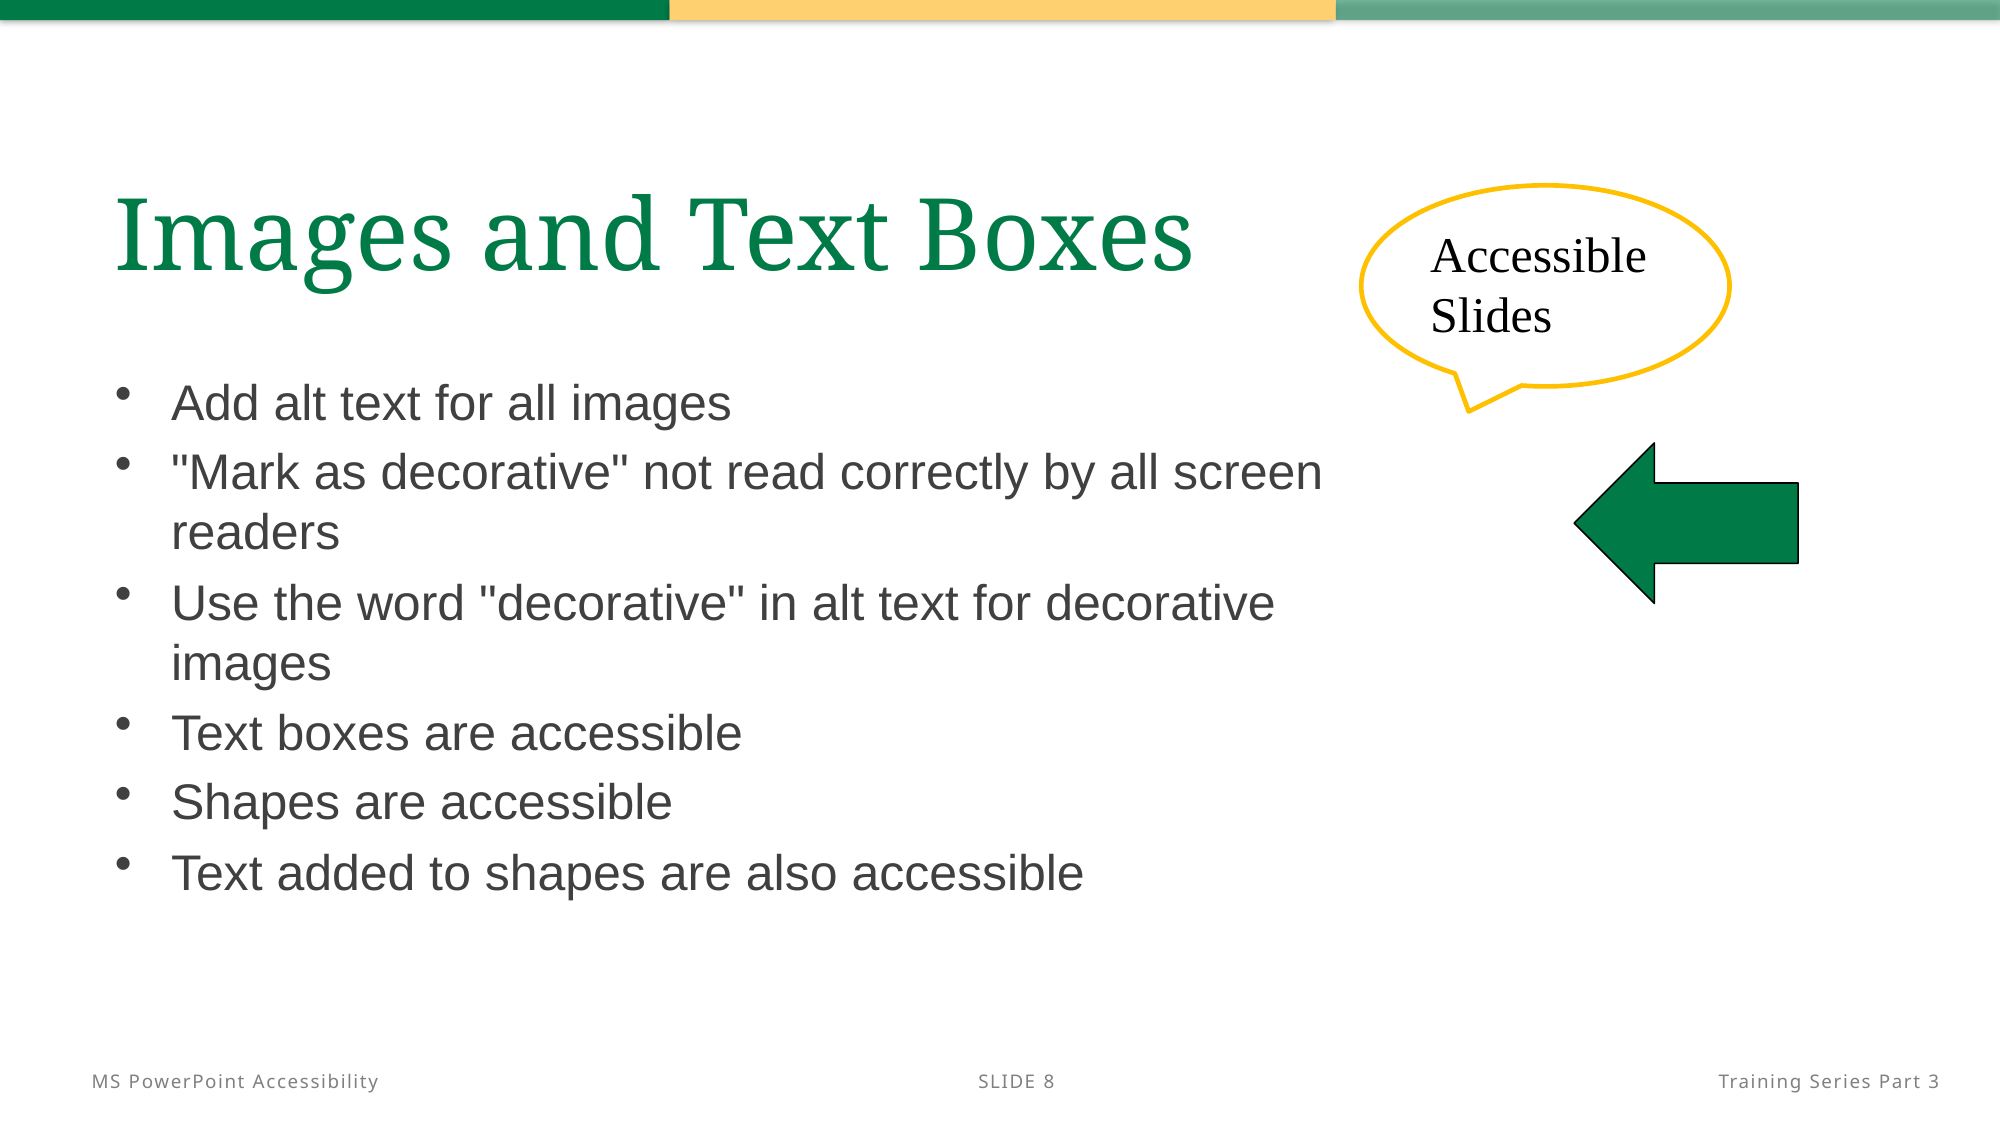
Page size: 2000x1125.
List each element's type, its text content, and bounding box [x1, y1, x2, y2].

title Images and Text Boxes [99, 162, 1800, 326]
text_box Accessible Slides [1361, 185, 1730, 412]
text_box [1574, 442, 1799, 604]
list Add alt text for all images "Mark as decorative" not read correctly by all screen readers Use the word "decorative" in alt text for decorative images Text boxes are accessible Shapes are accessible Text added to shapes are also accessible [99, 362, 1393, 975]
